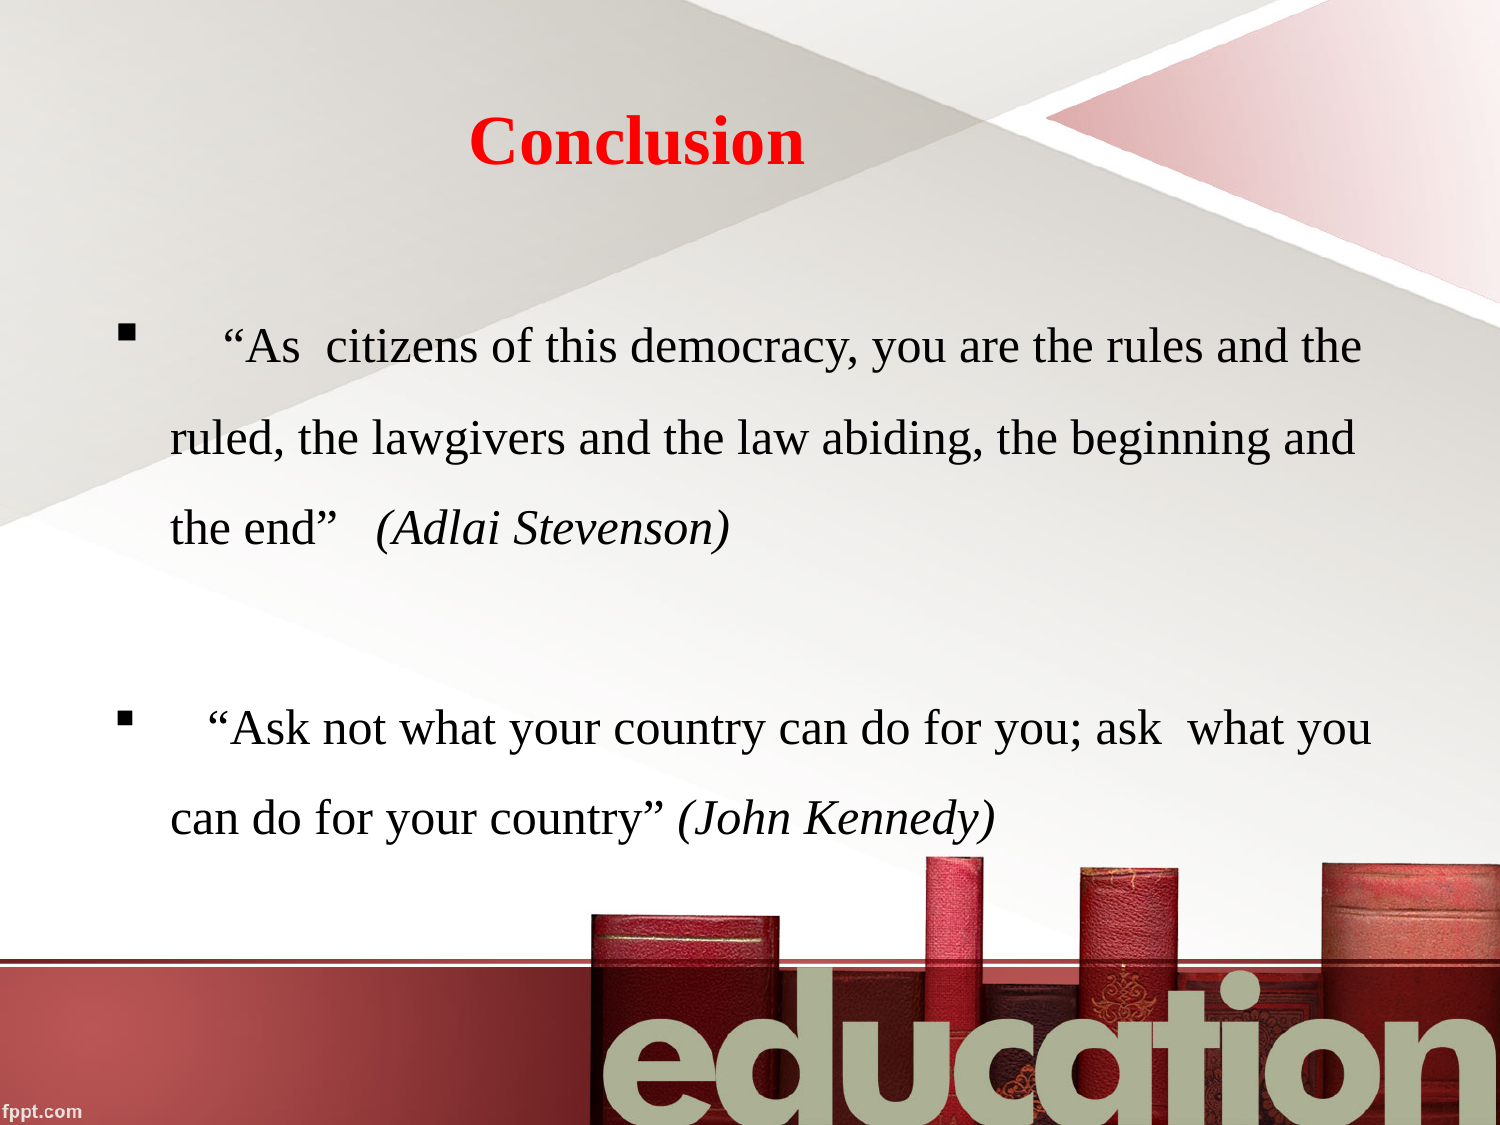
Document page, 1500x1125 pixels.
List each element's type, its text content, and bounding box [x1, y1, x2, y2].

picture [0, 0, 1500, 1125]
list “As citizens of this democracy, you are the rules and the ruled, the lawgivers and the law abiding, the beginning and the end” (Adlai Stevenson) “Ask not what your country can do for you; ask what you can do for your country” (John Kennedy) [98, 261, 1427, 1014]
title Conclusion [98, 86, 1176, 187]
